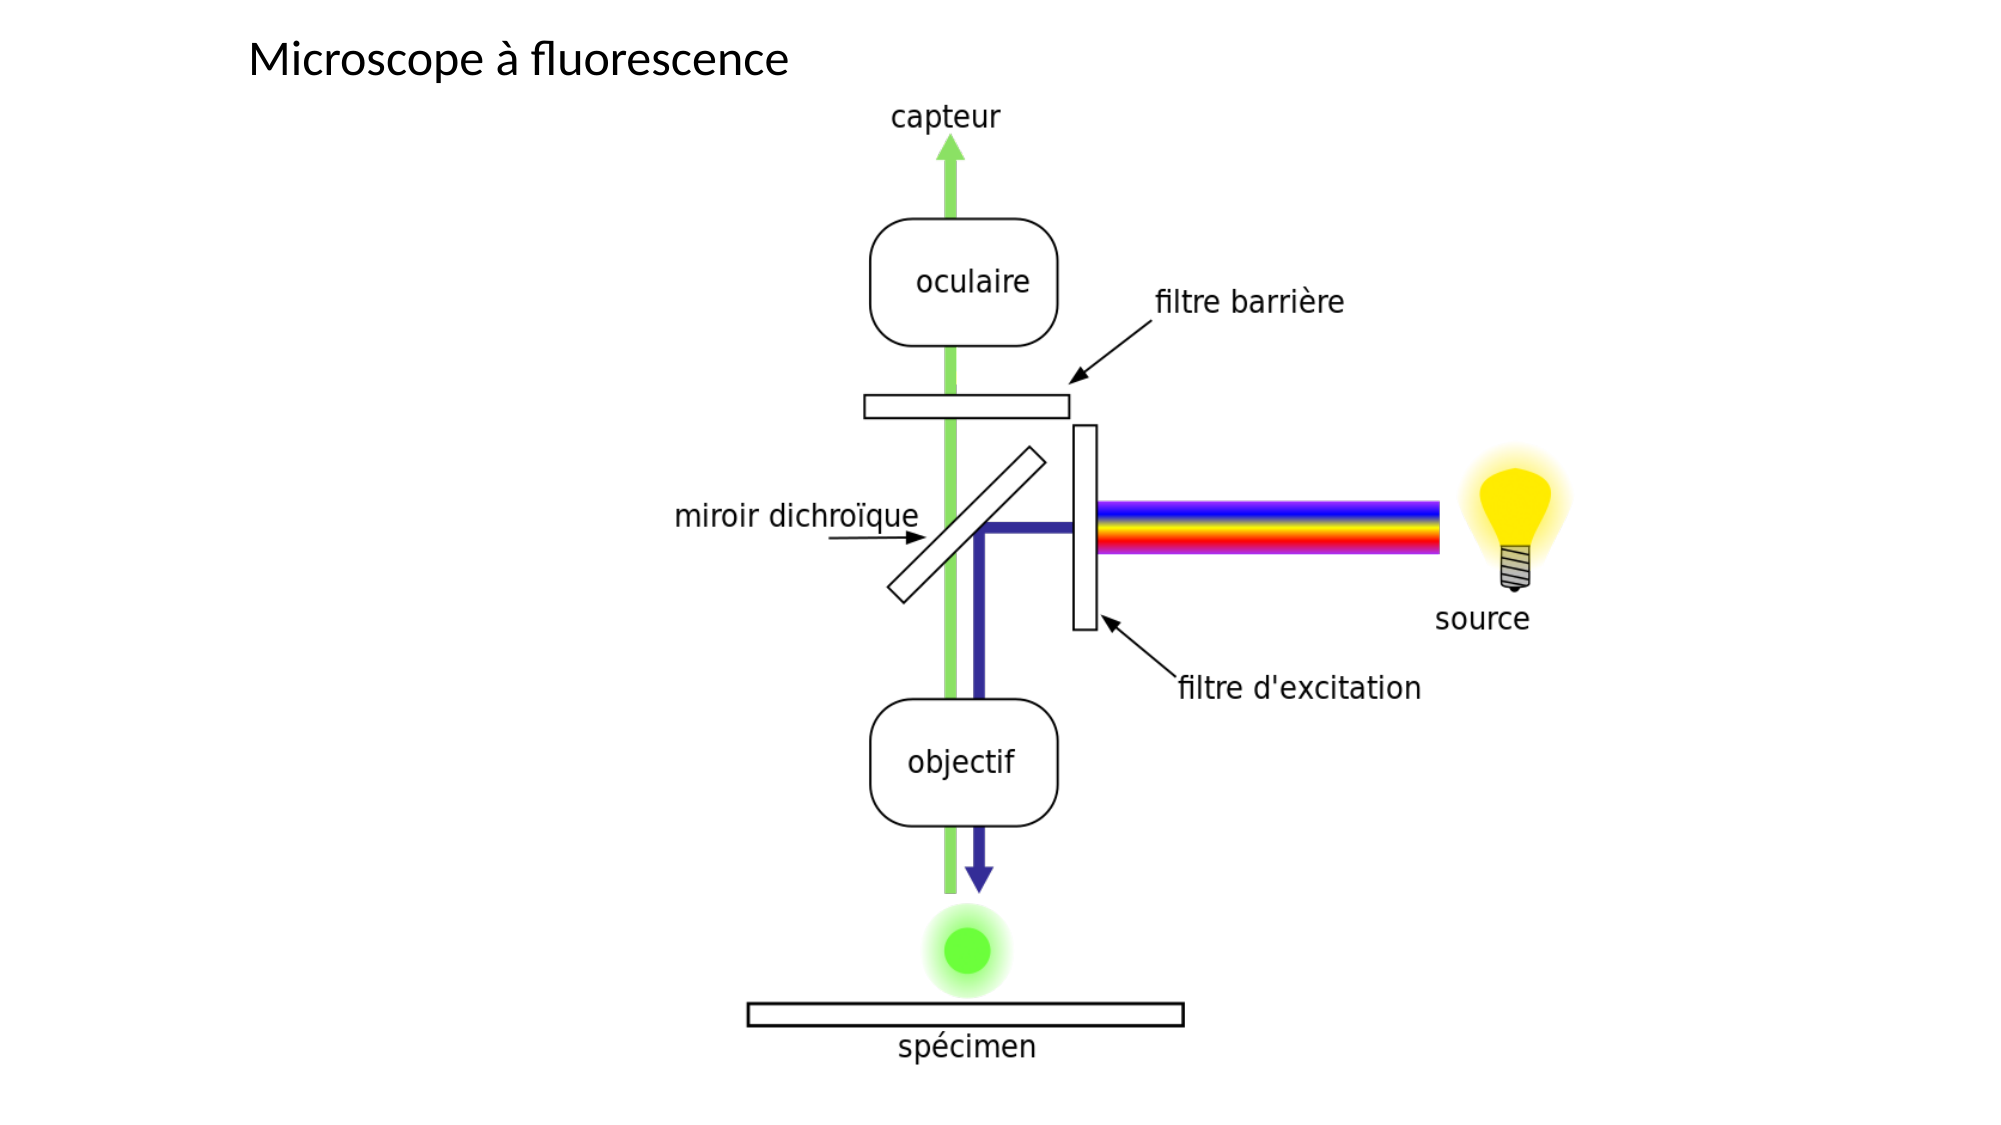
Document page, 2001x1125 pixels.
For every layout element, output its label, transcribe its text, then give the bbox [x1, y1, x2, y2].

text_box Microscope à fluorescence [233, 17, 1292, 93]
picture [667, 93, 1624, 1073]
